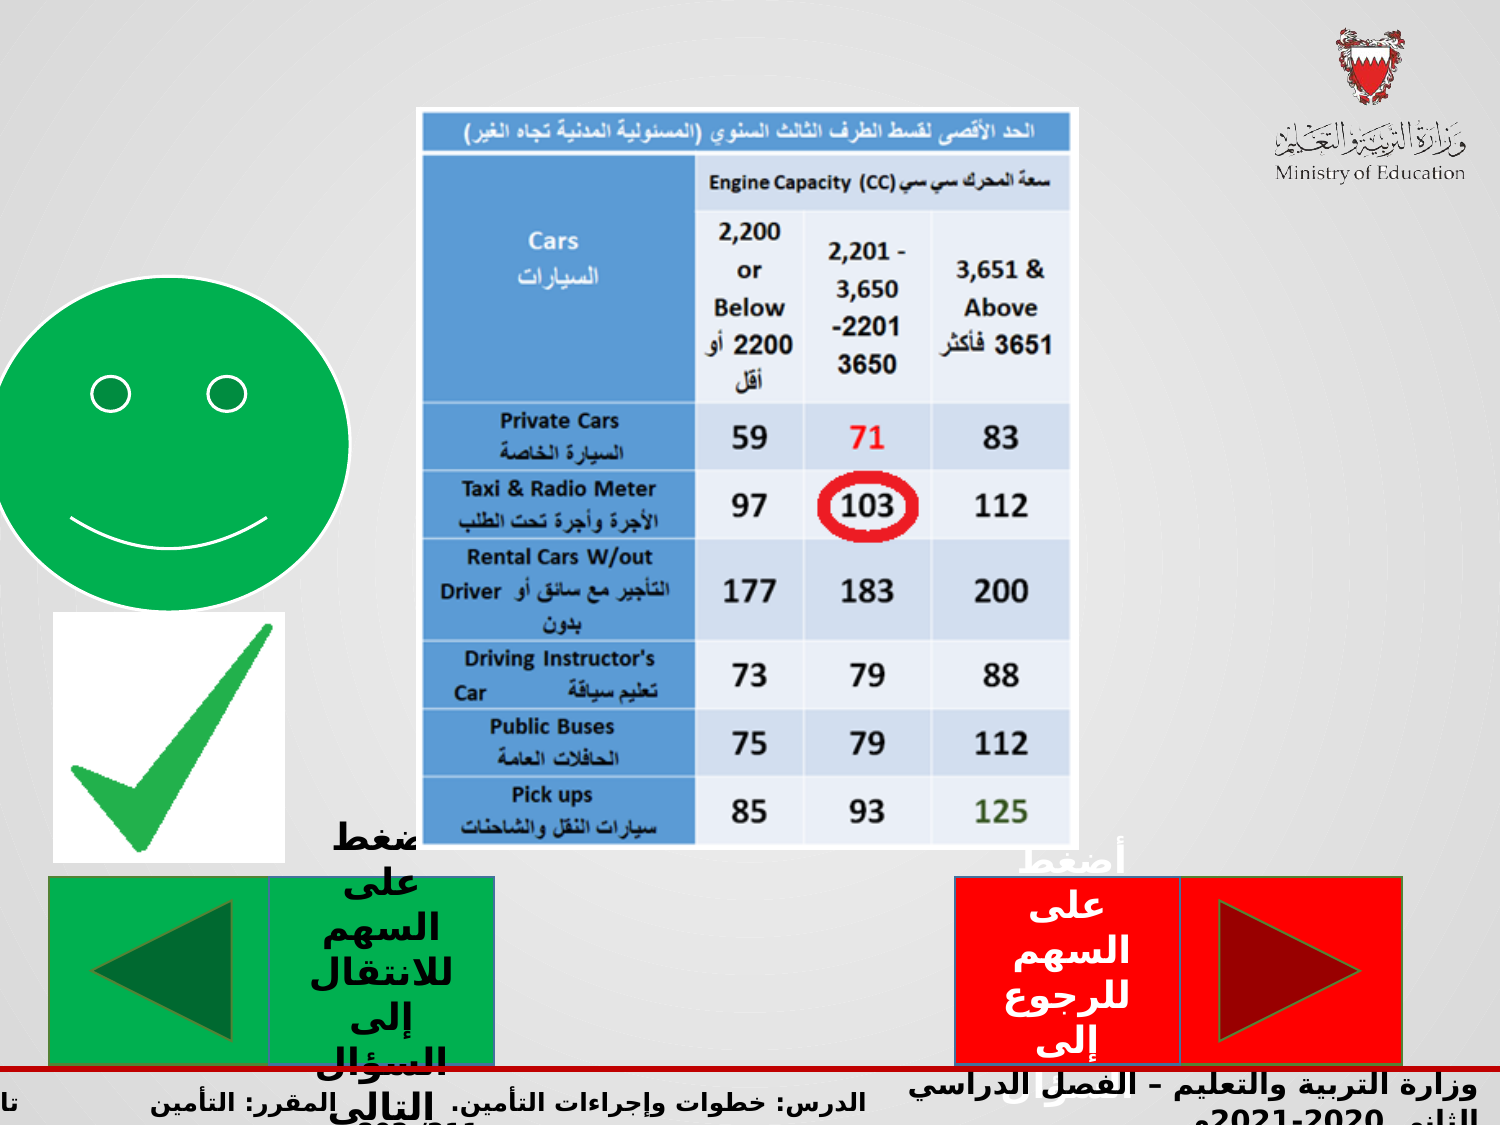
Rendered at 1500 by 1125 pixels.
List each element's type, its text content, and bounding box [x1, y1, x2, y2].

picture [416, 107, 1079, 850]
picture [1237, 4, 1500, 213]
text_box الدرس: خطوات وإجراءات التأمين. المقرر: التأمين تام 211/ 802 [0, 1079, 875, 1125]
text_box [0, 276, 1403, 1065]
text_box وزارة التربية والتعليم – الفصل الدراسي الثاني 2020-2021م [875, 1069, 1495, 1125]
